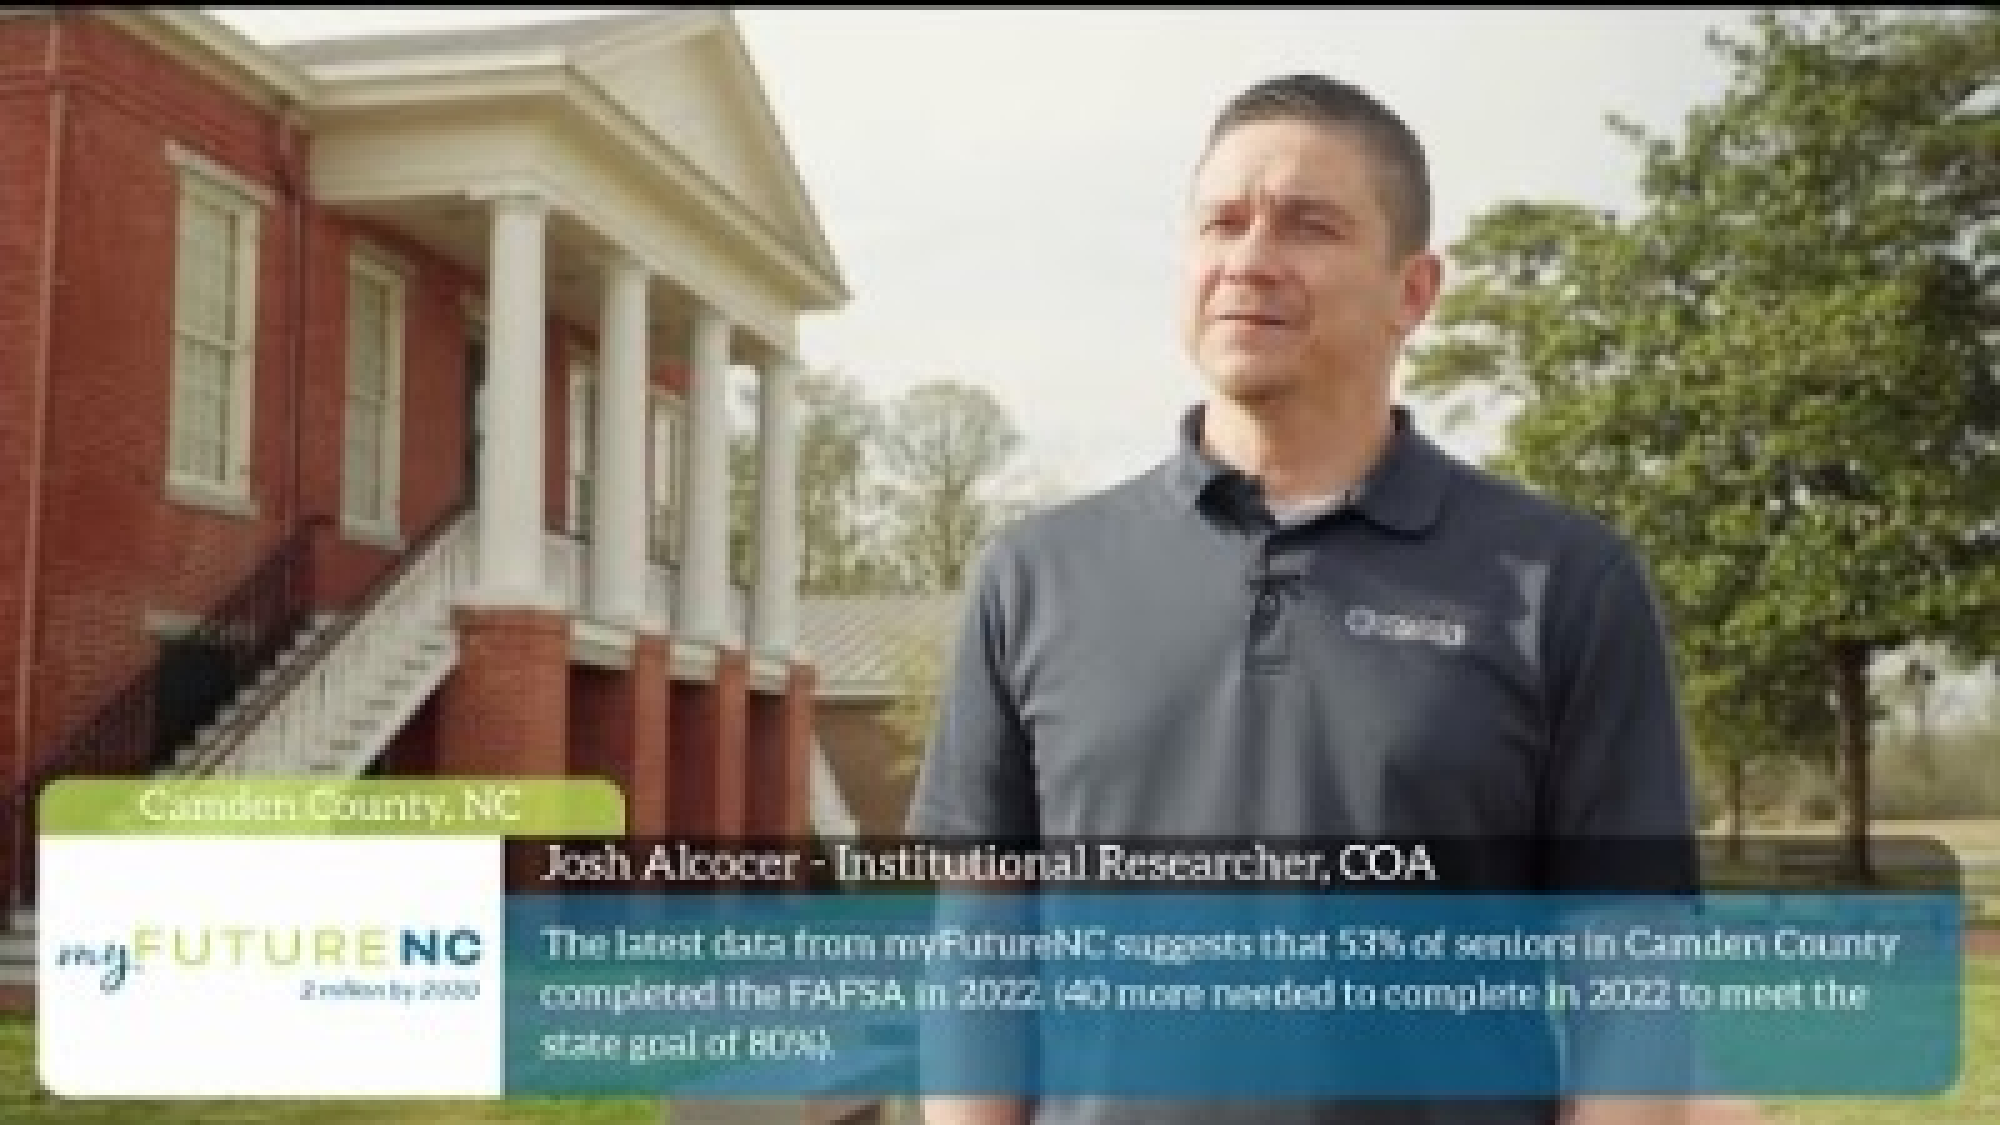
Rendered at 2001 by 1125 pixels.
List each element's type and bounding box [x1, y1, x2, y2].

text_box [0, 0, 2000, 1125]
